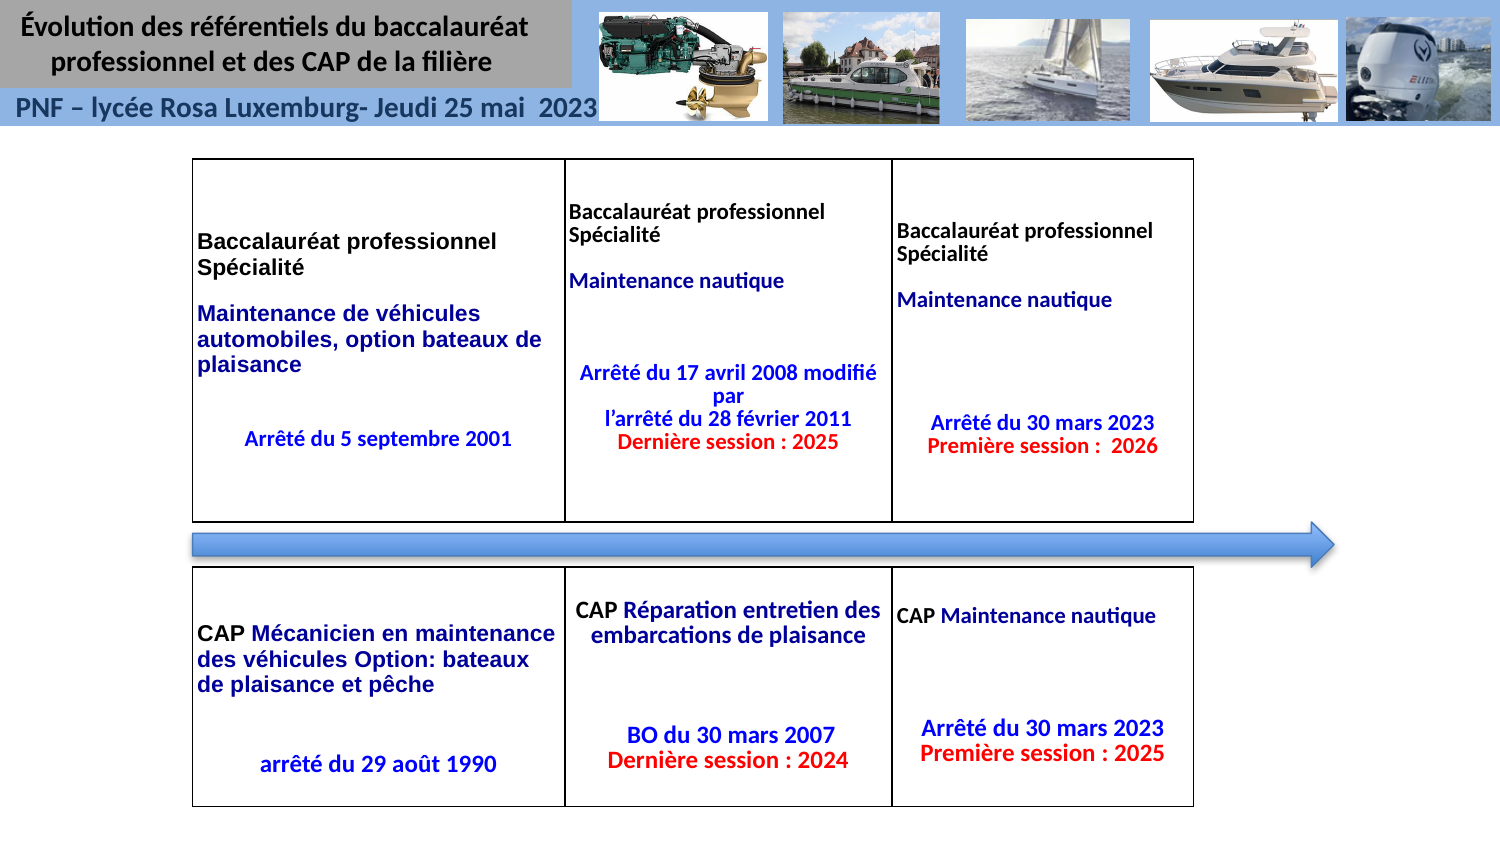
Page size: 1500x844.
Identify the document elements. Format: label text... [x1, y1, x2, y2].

text_box [192, 521, 1335, 568]
table_header CAP Mécanicien en maintenance des véhicules Option: bateaux de plaisance et pêche arrêté du 29 août 1990 [193, 568, 564, 806]
picture [599, 12, 768, 121]
picture [783, 12, 940, 124]
text_box Évolution des référentiels du baccalauréat professionnel et des CAP de la filière [0, 0, 550, 85]
table_header Baccalauréat professionnel Spécialité Maintenance de véhicules automobiles, option bateaux de plaisance Arrêté du 5 septembre 2001 [193, 160, 564, 521]
picture [1150, 19, 1338, 122]
table_header Baccalauréat professionnel Spécialité Maintenance nautique Arrêté du 30 mars 2023 Première session : 2026 [893, 160, 1193, 521]
table_header Baccalauréat professionnel Spécialité Maintenance nautique Arrêté du 17 avril 2008 modifié par l’arrêté du 28 février 2011 Dernière session : 2025 [566, 160, 891, 521]
picture [966, 19, 1130, 121]
picture [1346, 17, 1491, 121]
table_header CAP Maintenance nautique Arrêté du 30 mars 2023 Première session : 2025 [893, 568, 1193, 806]
table_header CAP Réparation entretien des embarcations de plaisance BO du 30 mars 2007 Dernière session : 2024 [566, 568, 891, 806]
